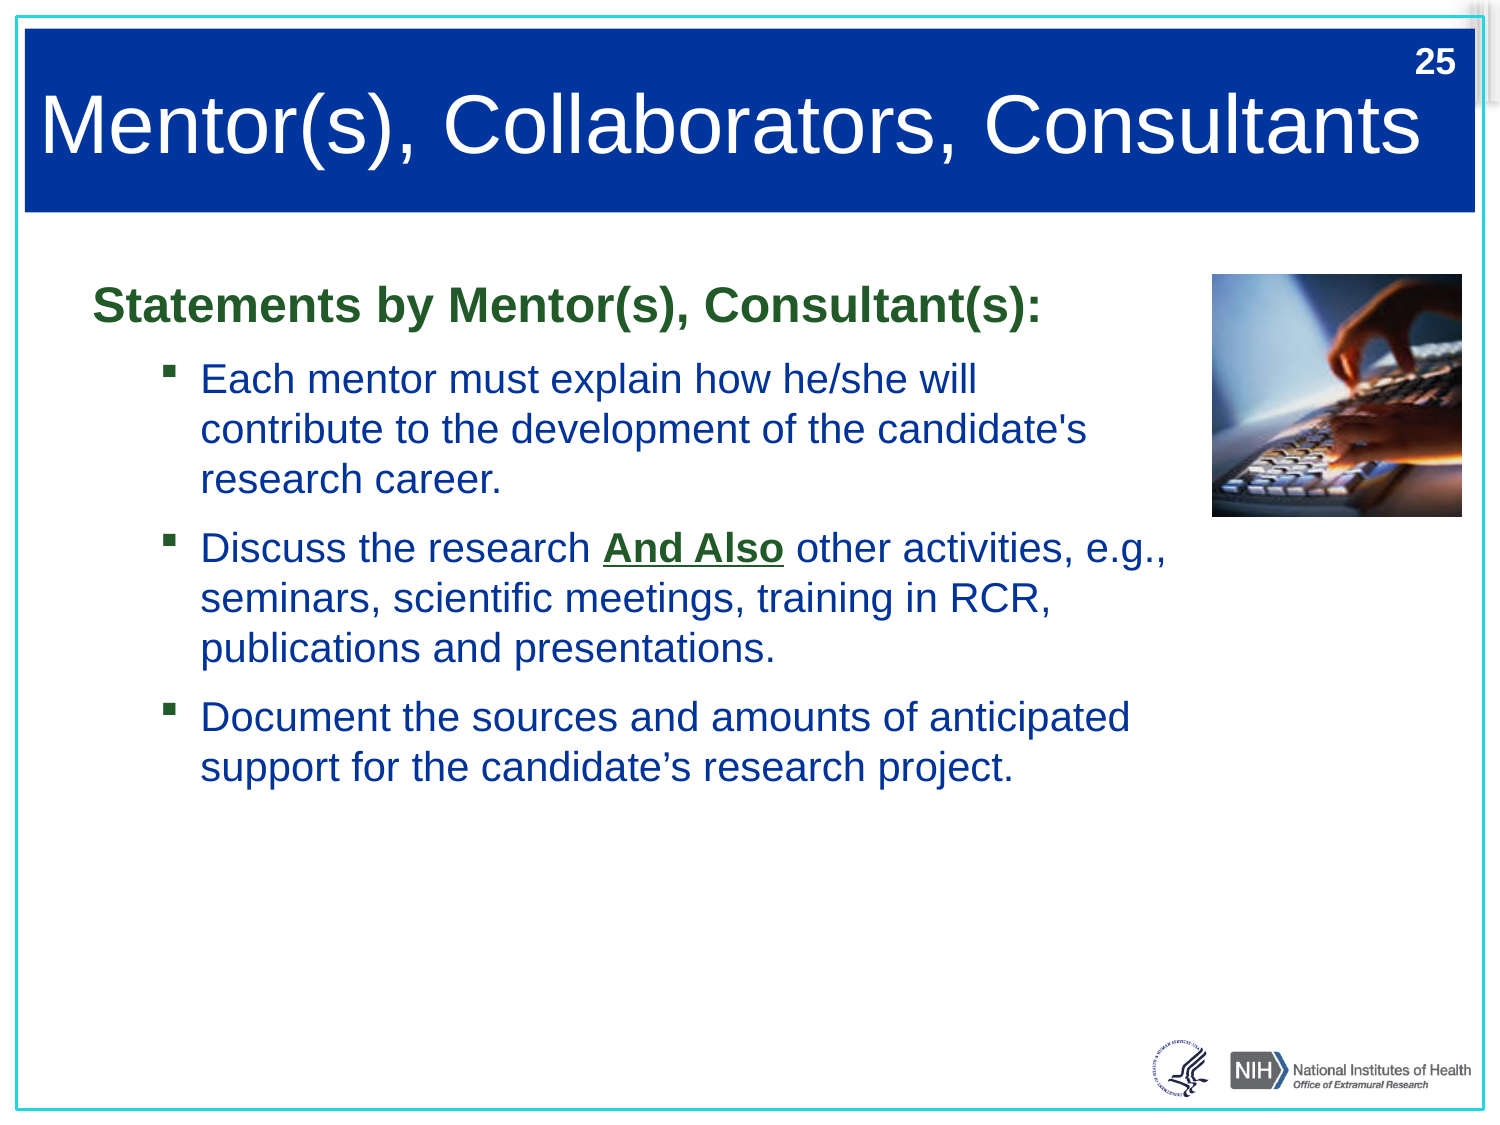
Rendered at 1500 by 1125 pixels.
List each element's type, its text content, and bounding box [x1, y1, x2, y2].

picture [1212, 274, 1463, 517]
picture [1224, 1043, 1475, 1094]
list Statements by Mentor(s), Consultant(s): Each mentor must explain how he/she will contribute to the development of the candidate's research career. Discuss the research And Also other activities, e.g., seminars, scientific meetings, training in RCR, publications and presentations. Document the sources and amounts of anticipated support for the candidate’s research project. [77, 265, 1188, 1088]
text_box Mentor(s), Collaborators, Consultants [24, 28, 1475, 213]
slide_number 25 [1385, 29, 1472, 89]
